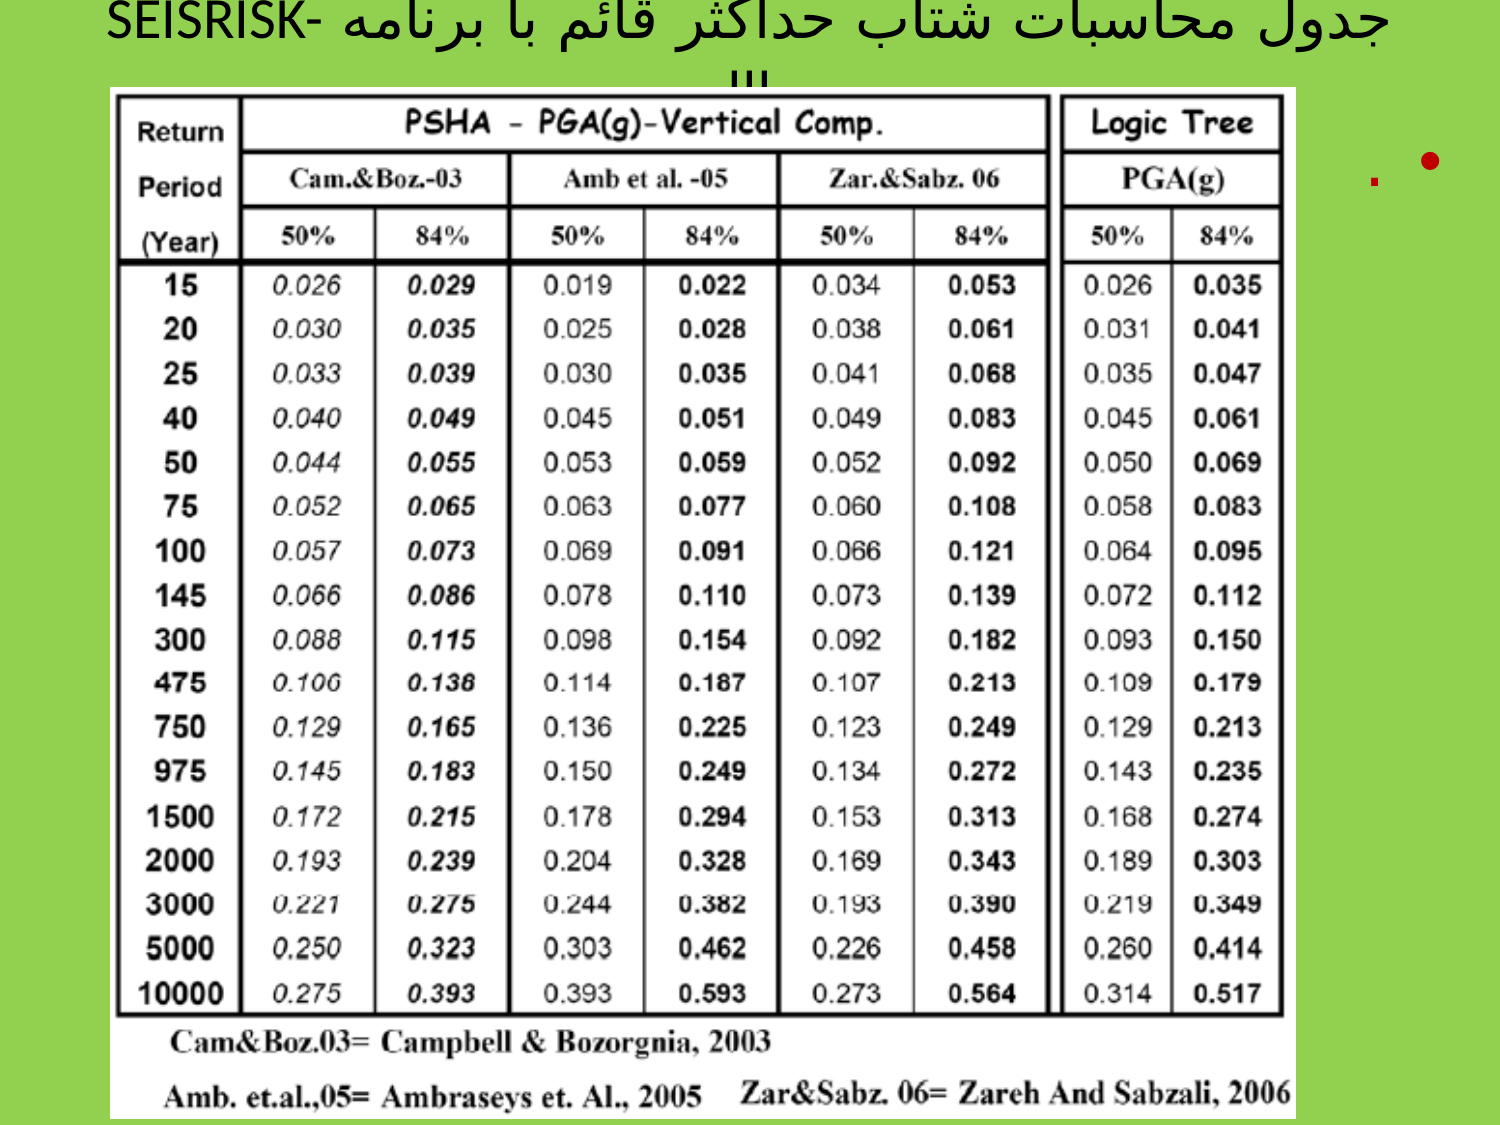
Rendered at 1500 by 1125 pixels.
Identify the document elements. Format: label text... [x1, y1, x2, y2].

list . [1301, 112, 1457, 855]
picture [110, 87, 1297, 1119]
title جدول محاسبات شتاب حداکثر قائم با برنامه SEISRISK-III [75, 10, 1425, 90]
